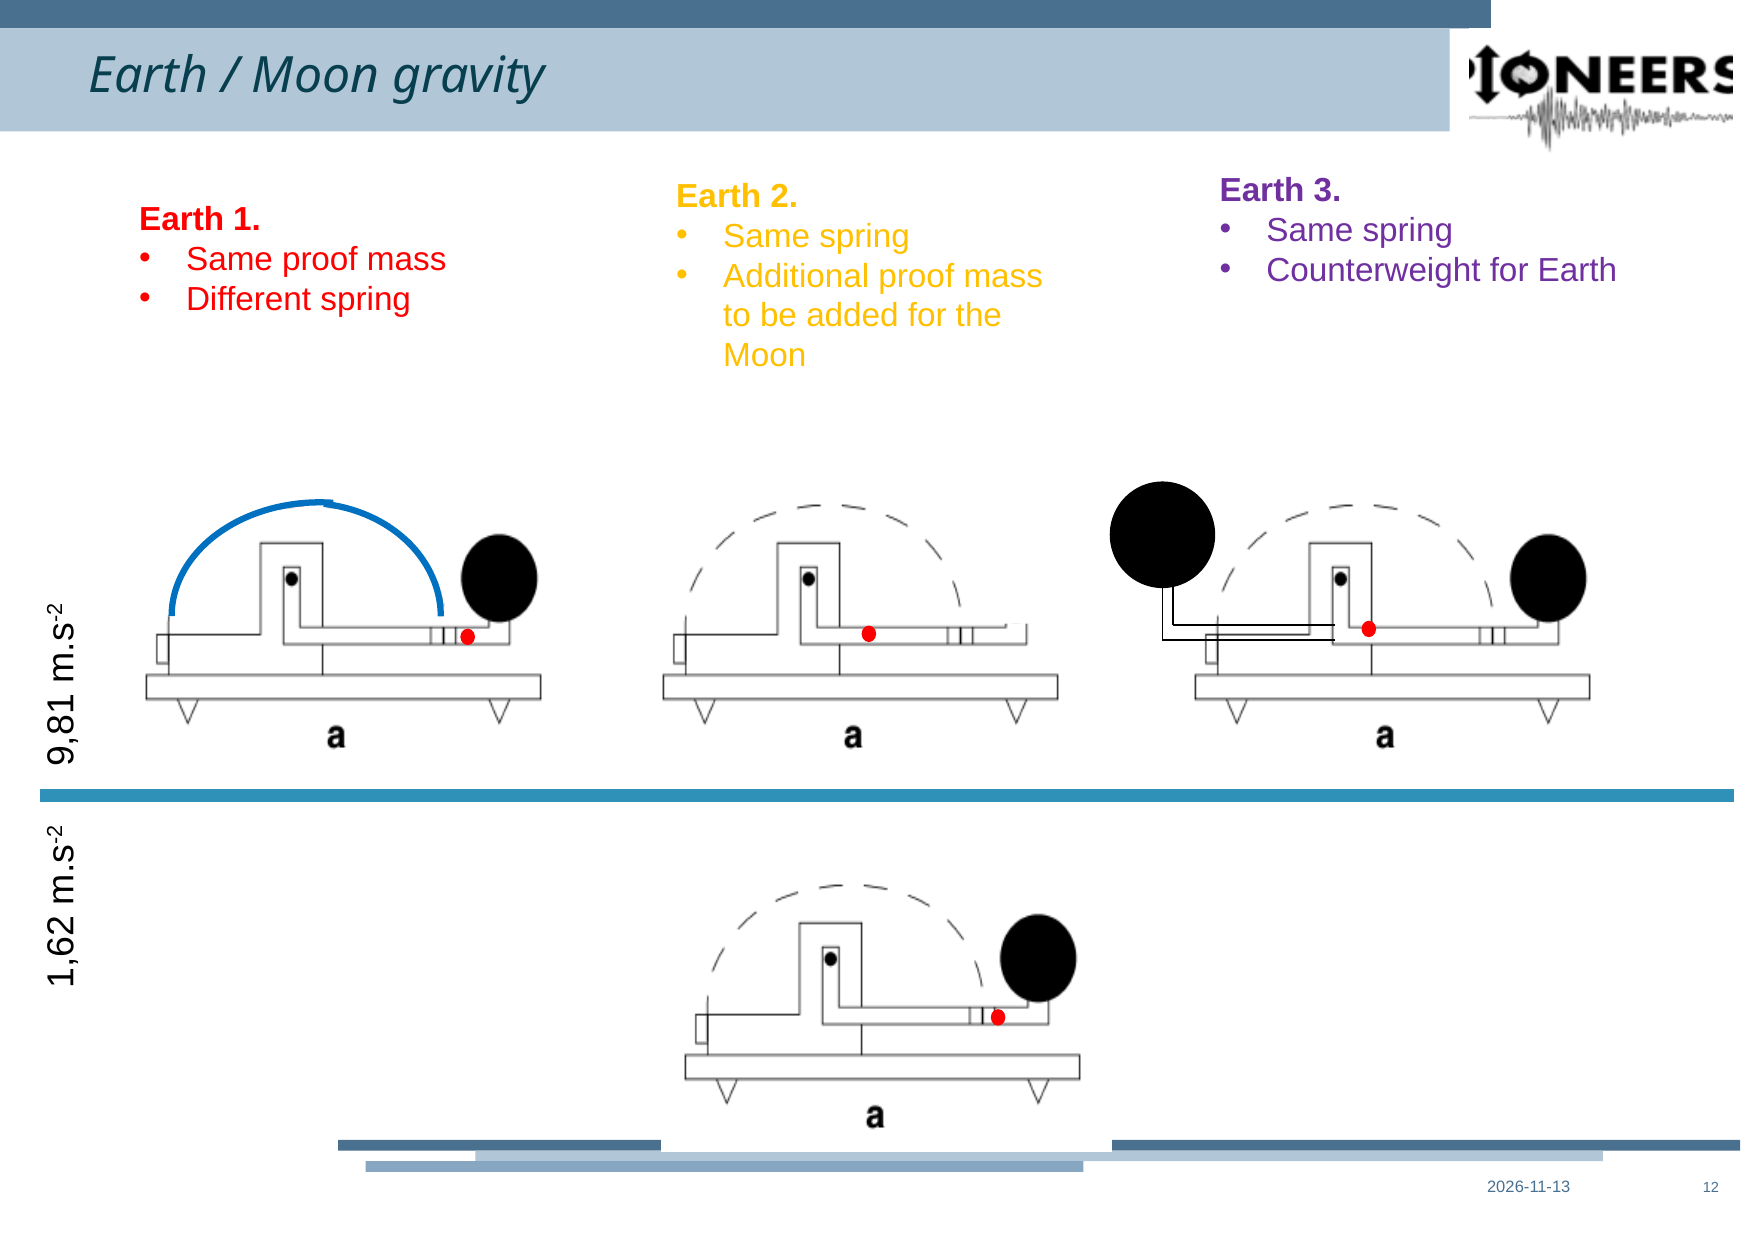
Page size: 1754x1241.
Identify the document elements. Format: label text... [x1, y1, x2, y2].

picture [1171, 423, 1622, 772]
text_box Earth 2. Same spring Additional proof mass to be added for the Moon [661, 166, 1090, 381]
picture [639, 423, 1090, 772]
text_box Earth 3. Same spring Counterweight for Earth [1204, 160, 1633, 295]
text_box Earth 1. Same proof mass Different spring [124, 189, 463, 325]
title Earth / Moon gravity [73, 39, 1480, 107]
picture [122, 423, 573, 772]
text_box [1109, 481, 1166, 589]
picture [1469, 28, 1733, 154]
slide_number 12 [1597, 1171, 1734, 1201]
text_box 9,81 m.s-2 [28, 588, 89, 782]
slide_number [1384, 1171, 1586, 1201]
picture [661, 804, 1112, 1153]
text_box 1,62 m.s-2 [28, 810, 89, 1004]
